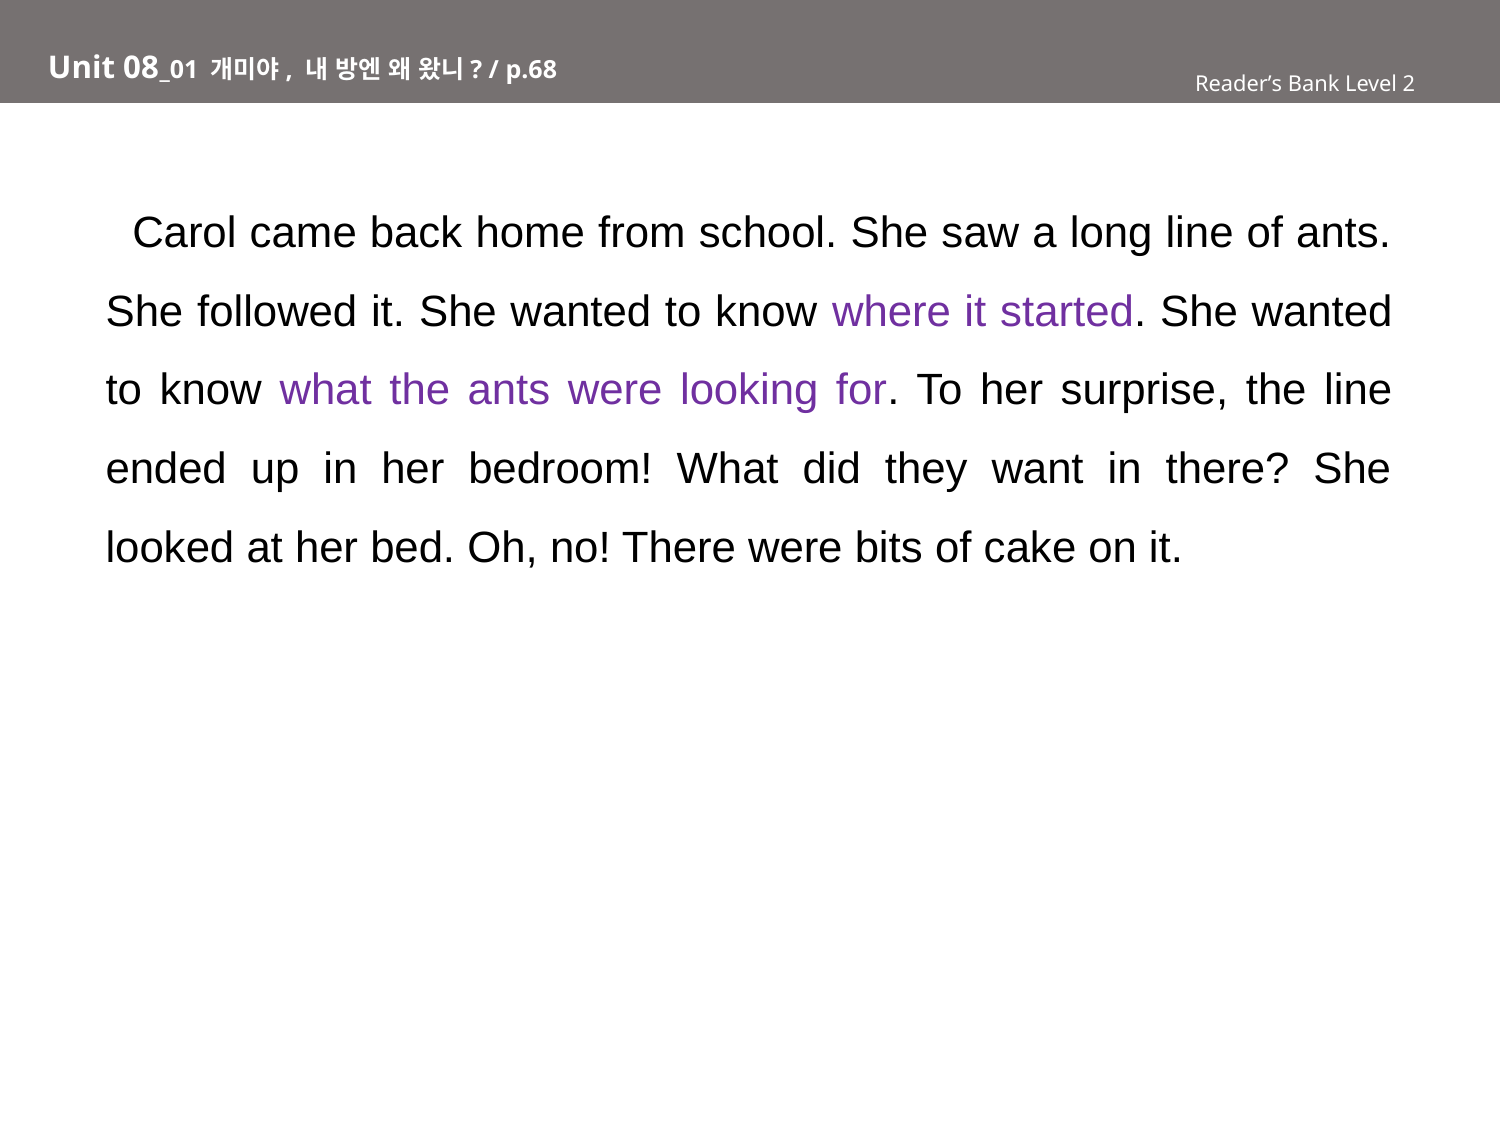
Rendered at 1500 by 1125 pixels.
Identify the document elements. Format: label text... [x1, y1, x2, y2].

title Unit 08_01 개미야, 내 방엔 왜 왔니? / p.68 [0, 0, 1500, 103]
text_box Carol came back home from school. She saw a long line of ants. She followed it. She wanted to know where it started. She wanted to know what the ants were looking for. To her surprise, the line ended up in her bedroom! What did they want in there? She looked at her bed. Oh, no! There were bits of cake on it. [90, 170, 1408, 579]
text_box Reader’s Bank Level 2 [1183, 67, 1474, 107]
